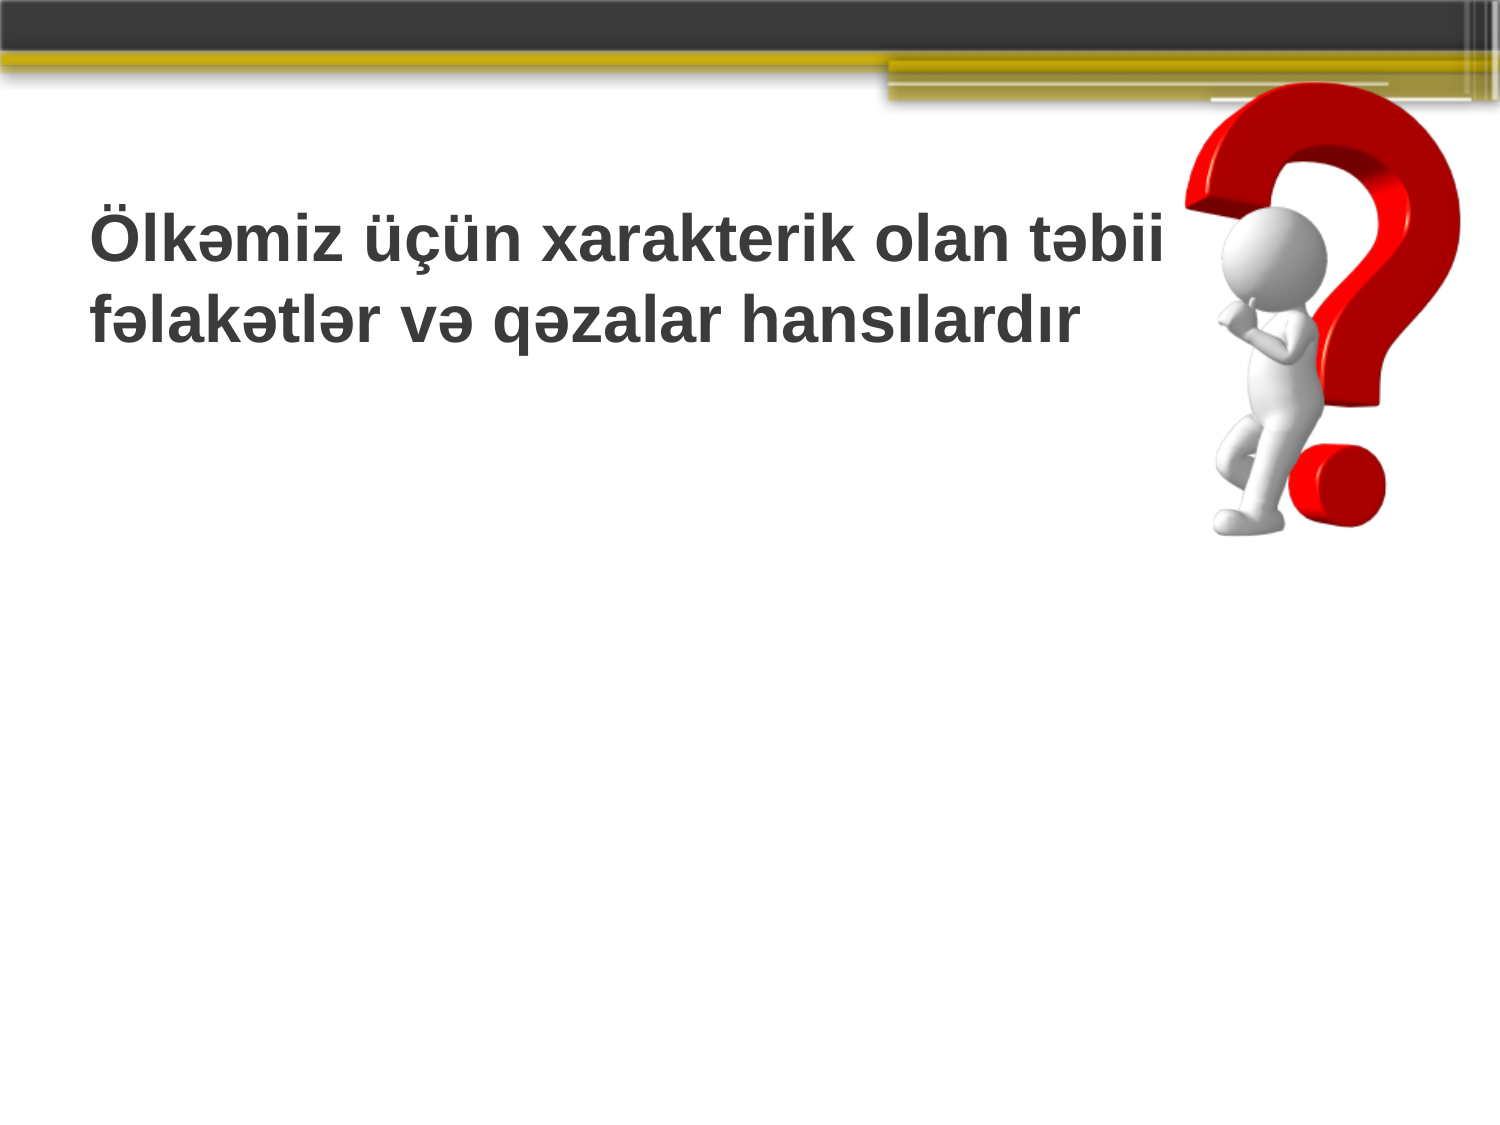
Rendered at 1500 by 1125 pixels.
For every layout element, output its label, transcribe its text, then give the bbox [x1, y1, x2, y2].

title Ölkəmiz üçün xarakterik olan təbii fəlakətlər və qəzalar hansılardır [75, 187, 1064, 363]
picture [1074, 74, 1500, 544]
